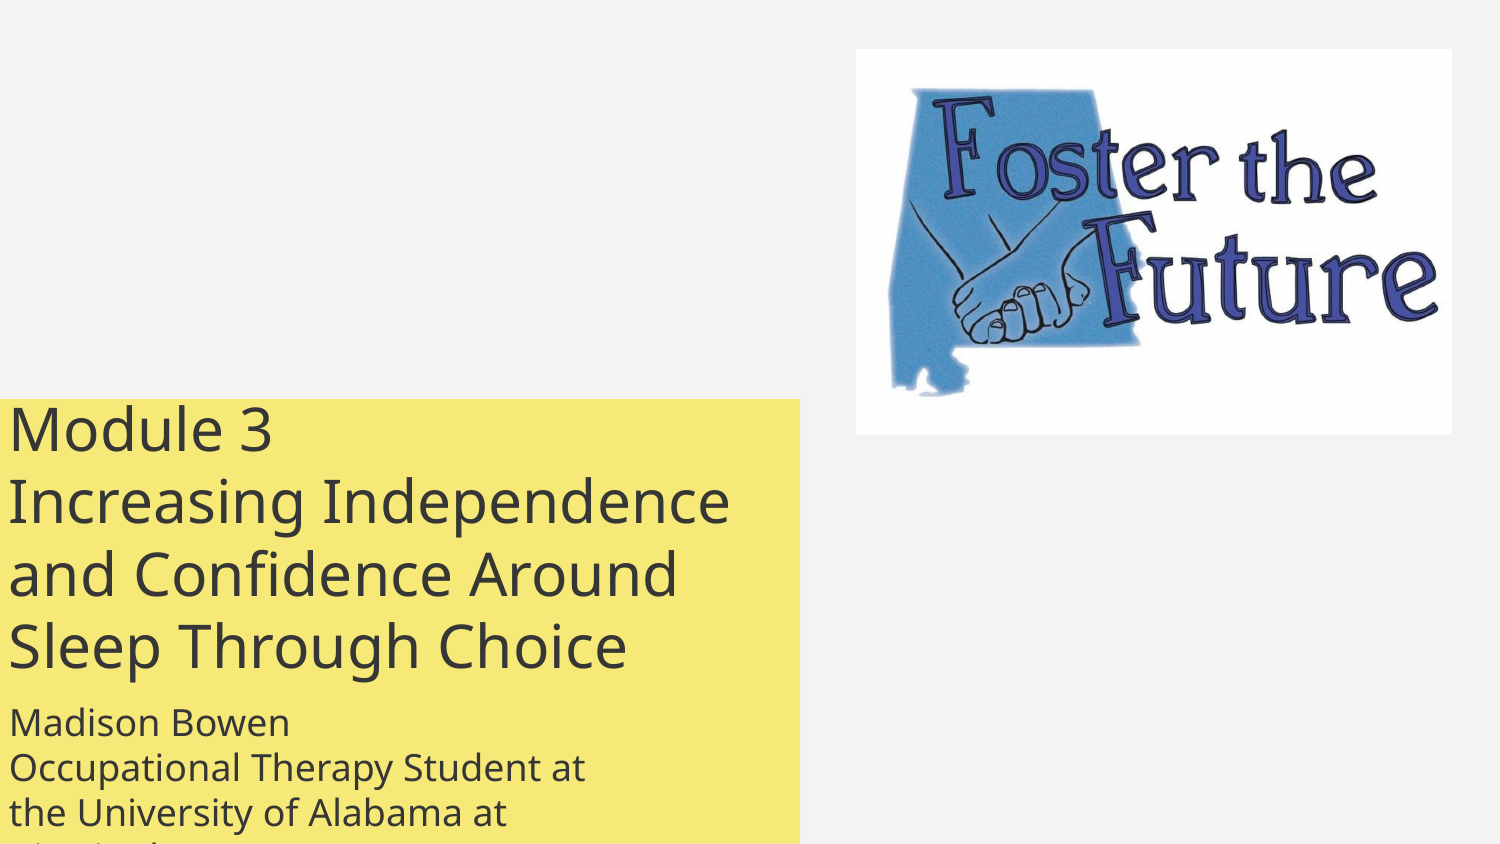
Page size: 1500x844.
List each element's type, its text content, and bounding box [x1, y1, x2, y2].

title Module 3 Increasing Independence and Confidence Around Sleep Through Choice [0, 547, 857, 696]
picture [856, 49, 1453, 435]
subtitle Madison Bowen Occupational Therapy Student at the University of Alabama at Birmingham [0, 684, 643, 815]
text_box [0, 696, 801, 844]
text_box [0, 399, 801, 547]
